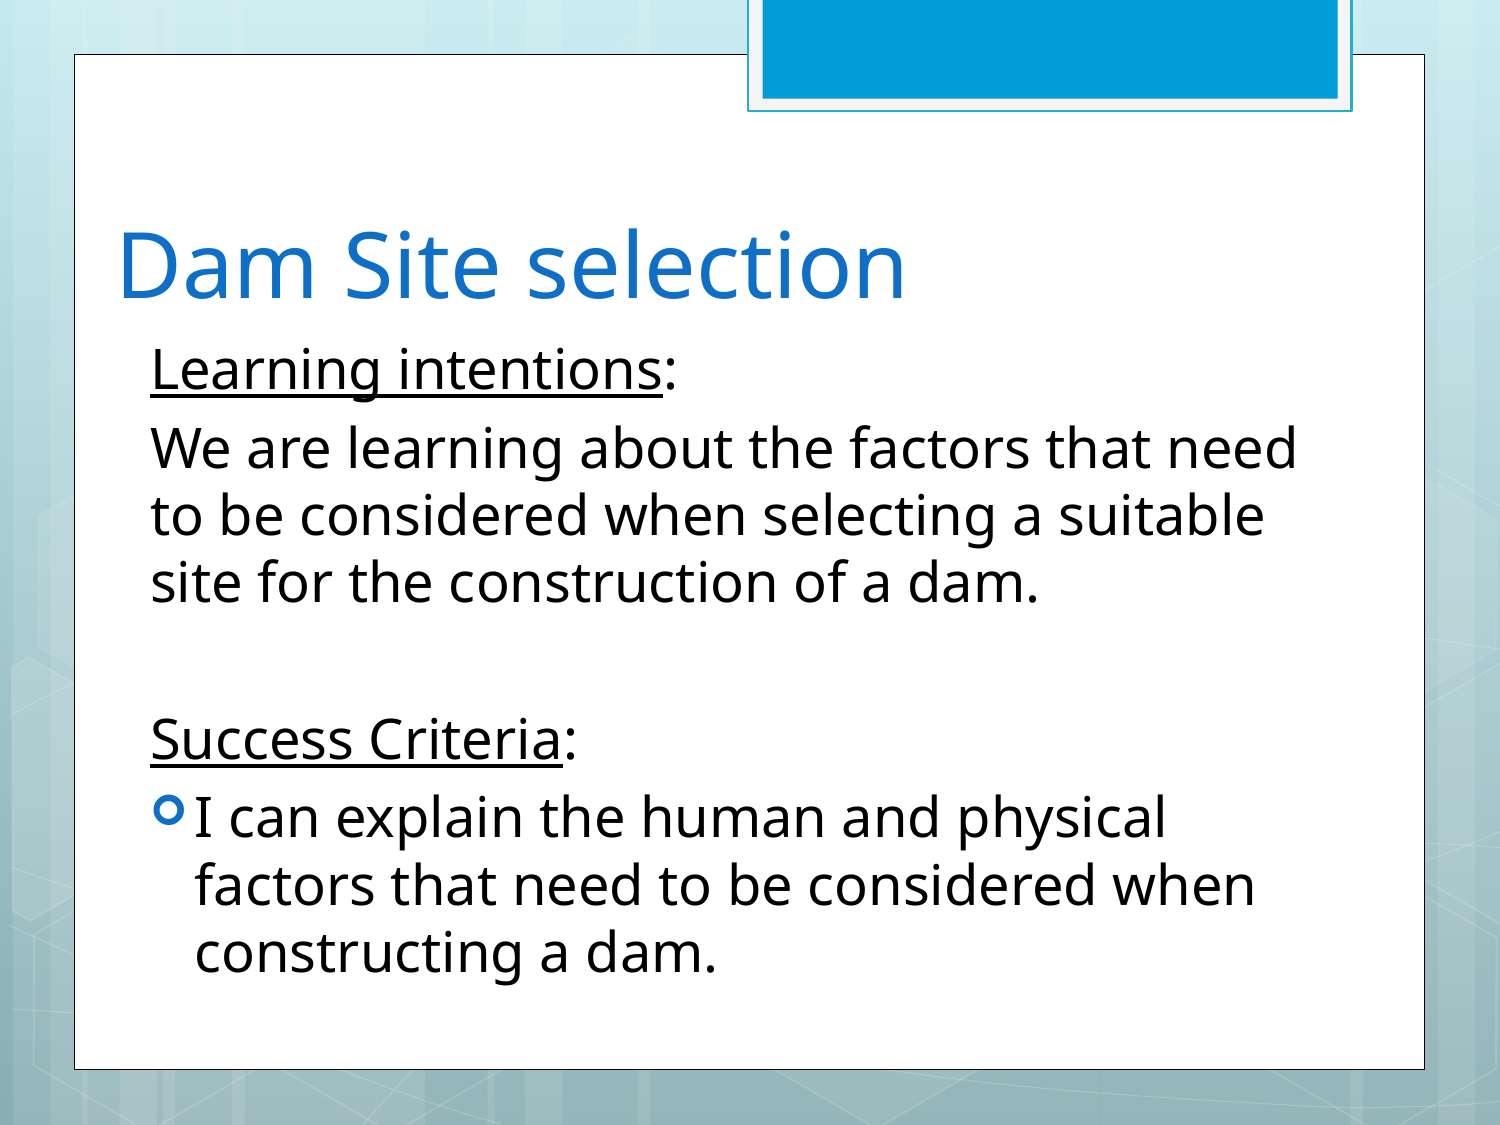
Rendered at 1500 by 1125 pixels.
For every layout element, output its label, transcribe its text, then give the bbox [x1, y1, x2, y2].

title Dam Site selection [100, 137, 1400, 325]
list Learning intentions: We are learning about the factors that need to be considered when selecting a suitable site for the construction of a dam. Success Criteria: I can explain the human and physical factors that need to be considered when constructing a dam. [123, 326, 1329, 1000]
